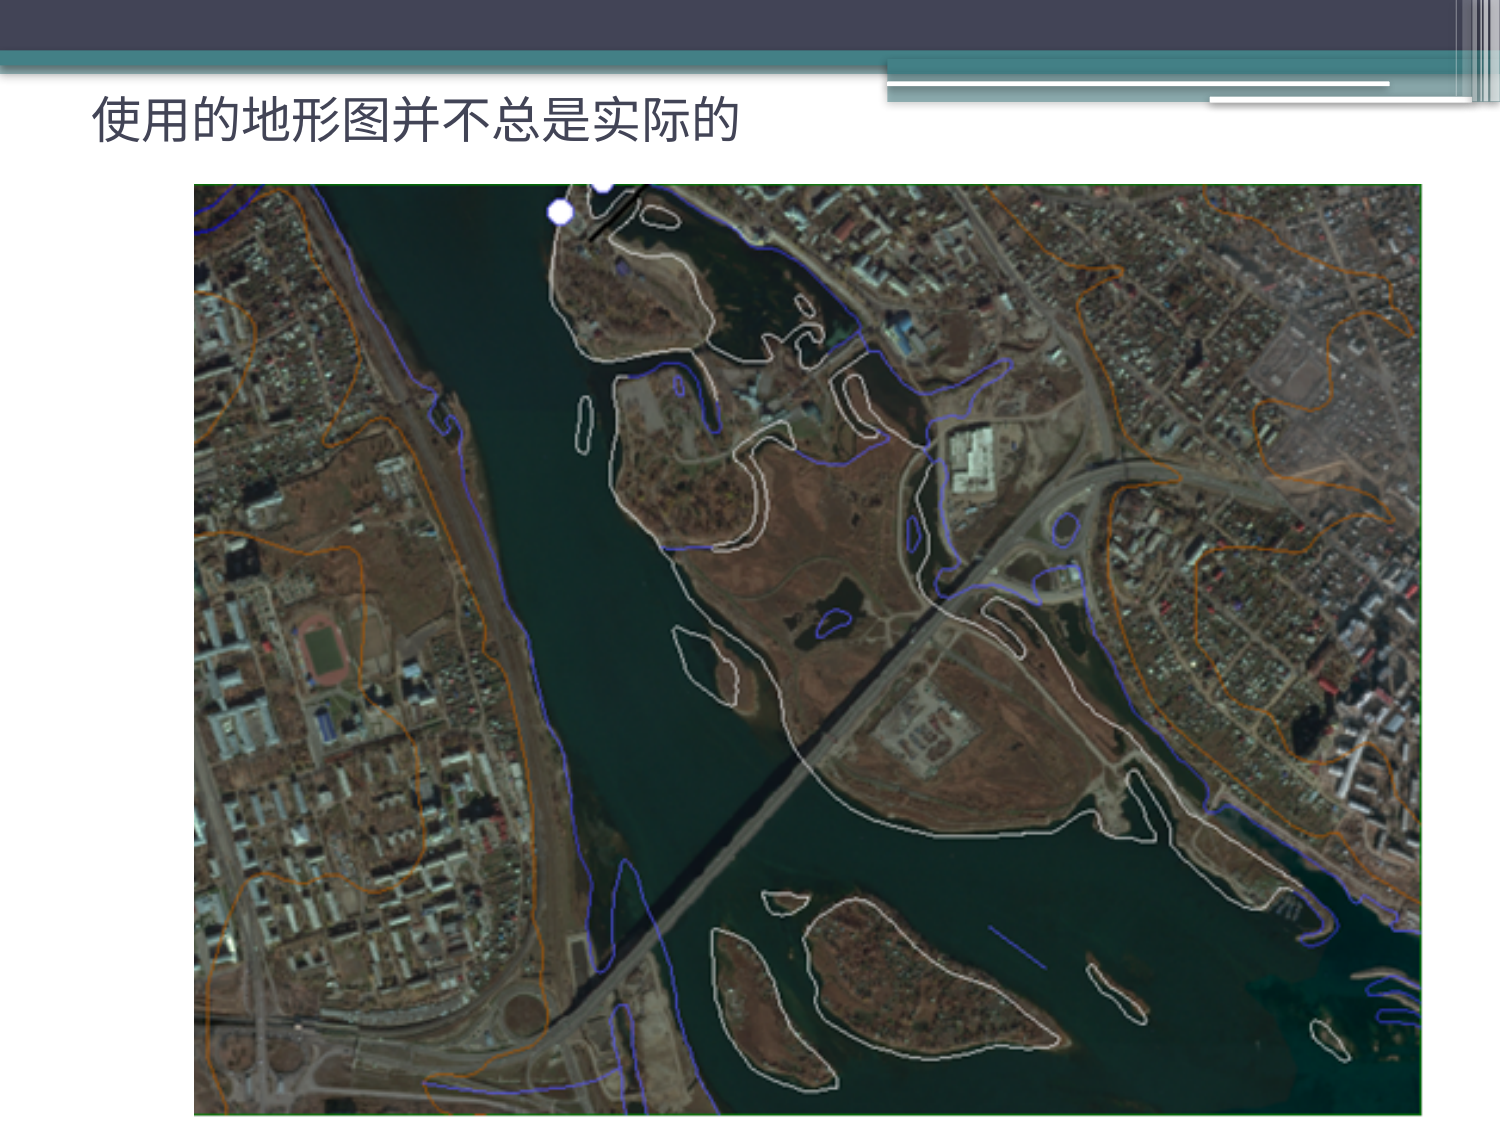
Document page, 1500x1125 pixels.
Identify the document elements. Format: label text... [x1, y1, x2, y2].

title 使用的地形图并不总是实际的 [76, 66, 1428, 171]
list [194, 184, 1426, 1120]
